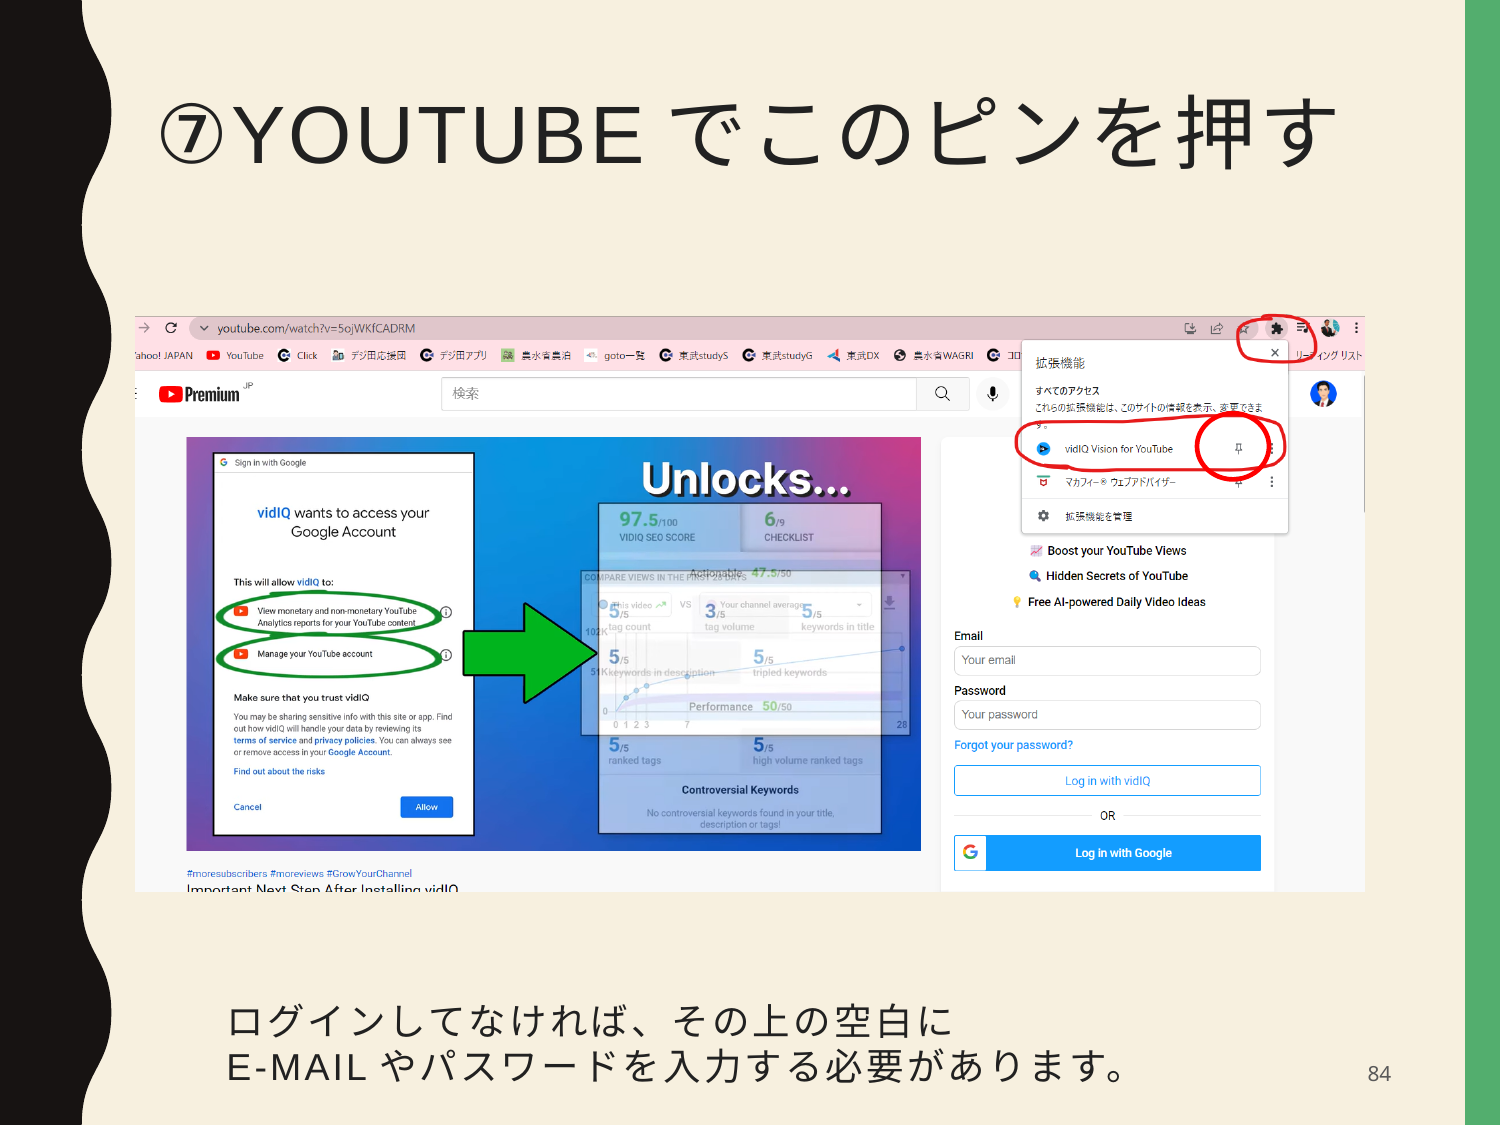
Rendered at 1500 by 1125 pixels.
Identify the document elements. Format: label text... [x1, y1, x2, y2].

slide_number 84 [1059, 1045, 1407, 1103]
text_box ログインしてなければ、その上の空白に E-mailやパスワードを入力する必要があります。 [211, 990, 1327, 1096]
text_box ⑦youtubeでこのピンを押す [140, 85, 1371, 271]
picture [135, 313, 1365, 892]
